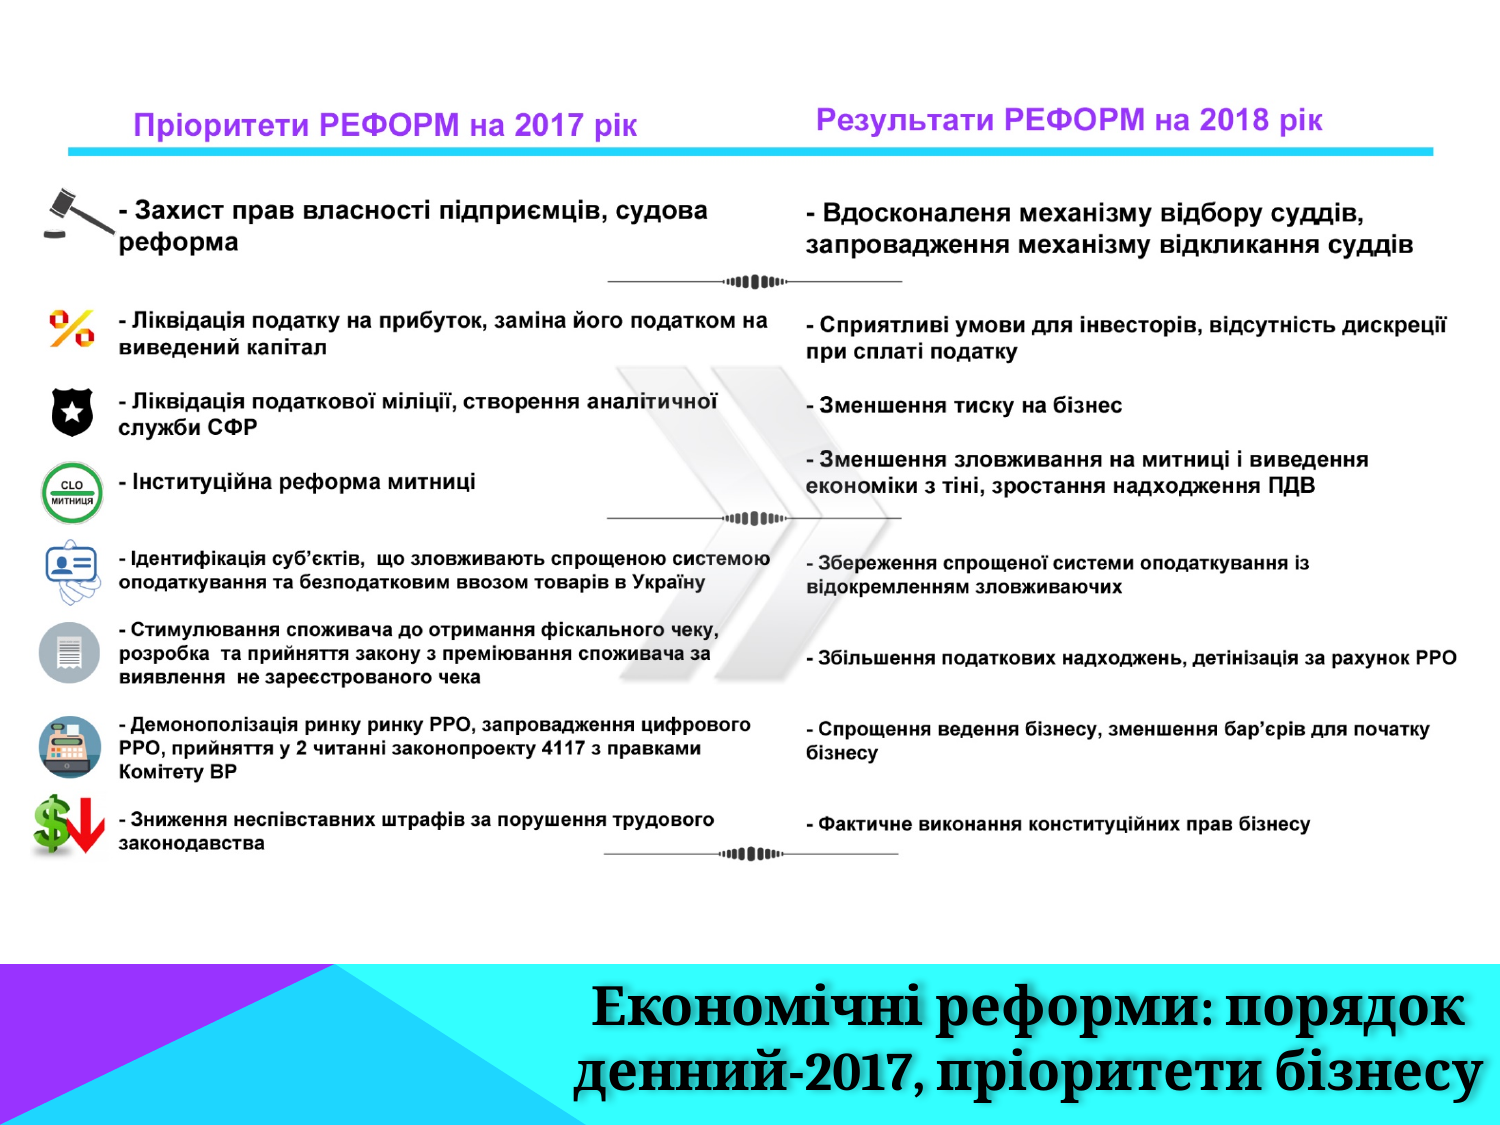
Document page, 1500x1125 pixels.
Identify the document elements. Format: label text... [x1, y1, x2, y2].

text_box Економічні реформи: порядок денний-2017, пріоритети бізнесу [548, 964, 1500, 1125]
picture [0, 77, 1497, 867]
